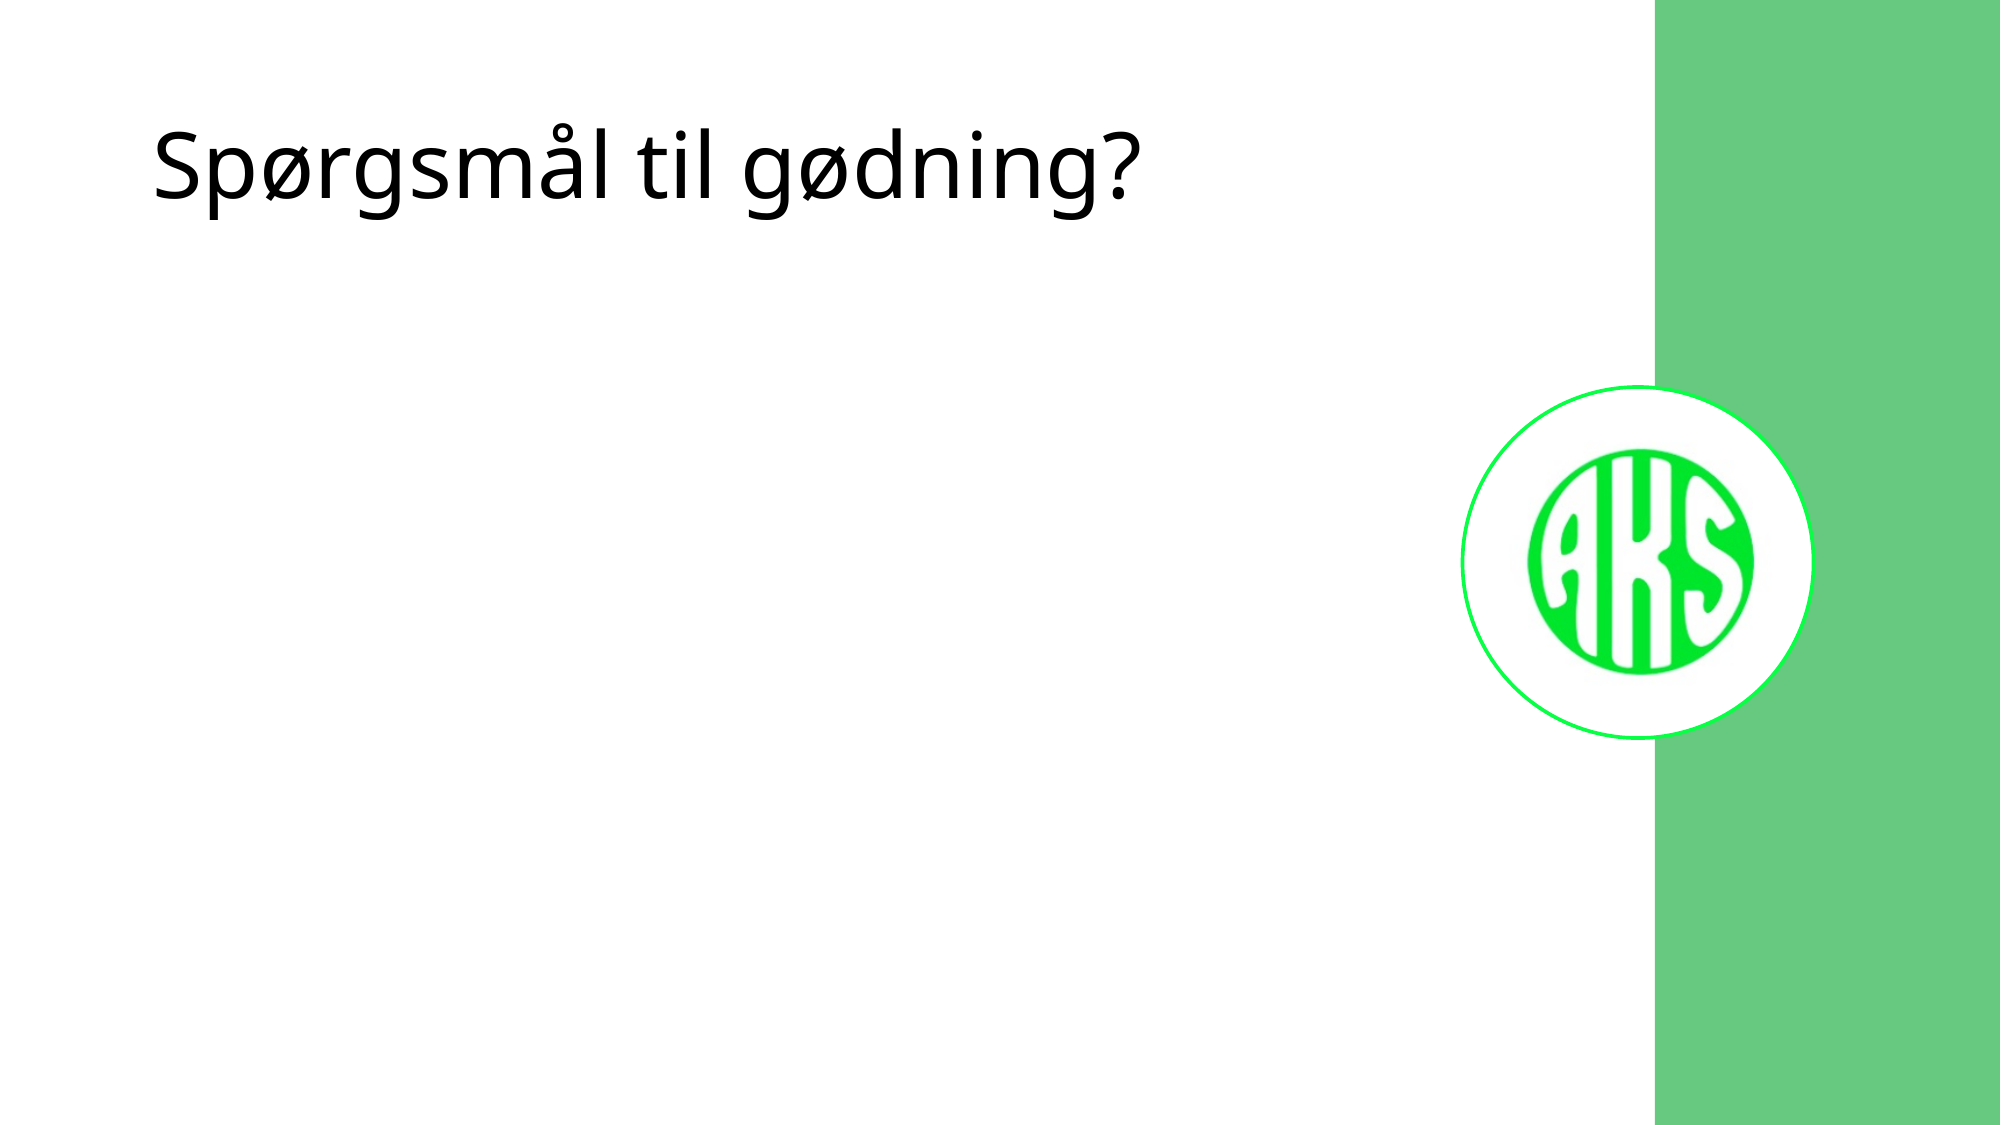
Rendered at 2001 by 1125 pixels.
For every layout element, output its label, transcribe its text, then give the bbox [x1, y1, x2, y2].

picture [1481, 405, 1796, 720]
text_box [1461, 481, 1481, 644]
text_box [1558, 720, 1718, 740]
text_box [1558, 385, 1718, 405]
title Spørgsmål til gødning? [137, 59, 1863, 278]
text_box [1654, 0, 2000, 1125]
text_box [1796, 483, 1815, 642]
